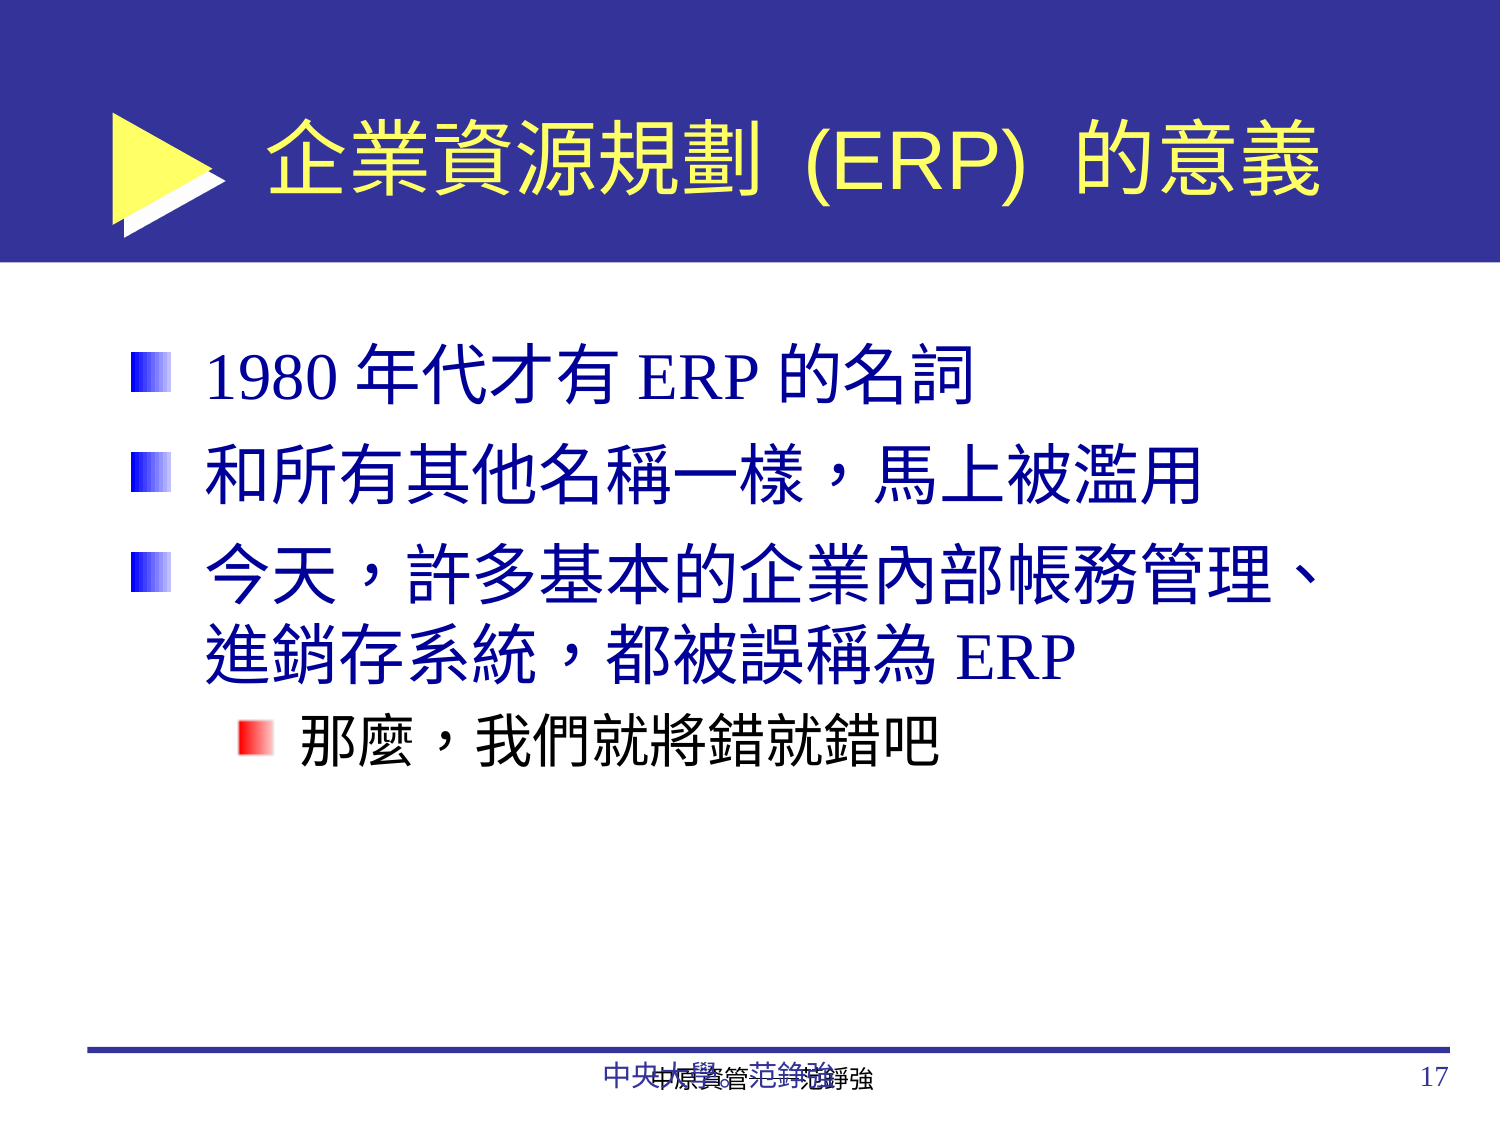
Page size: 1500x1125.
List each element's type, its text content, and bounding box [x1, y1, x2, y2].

slide_number 17 [1151, 1050, 1465, 1125]
list 1980年代才有ERP的名詞 和所有其他名稱一樣，馬上被濫用 今天，許多基本的企業內部帳務管理、進銷存系統，都被誤稱為ERP 那麼，我們就將錯就錯吧 [112, 324, 1388, 1000]
picture [127, 549, 175, 596]
footer 中央大學。范錚強 [587, 1050, 1063, 1125]
picture [127, 449, 175, 496]
picture [236, 718, 278, 760]
picture [127, 349, 175, 396]
title 企業資源規劃 (ERP) 的意義 [249, 62, 1388, 250]
